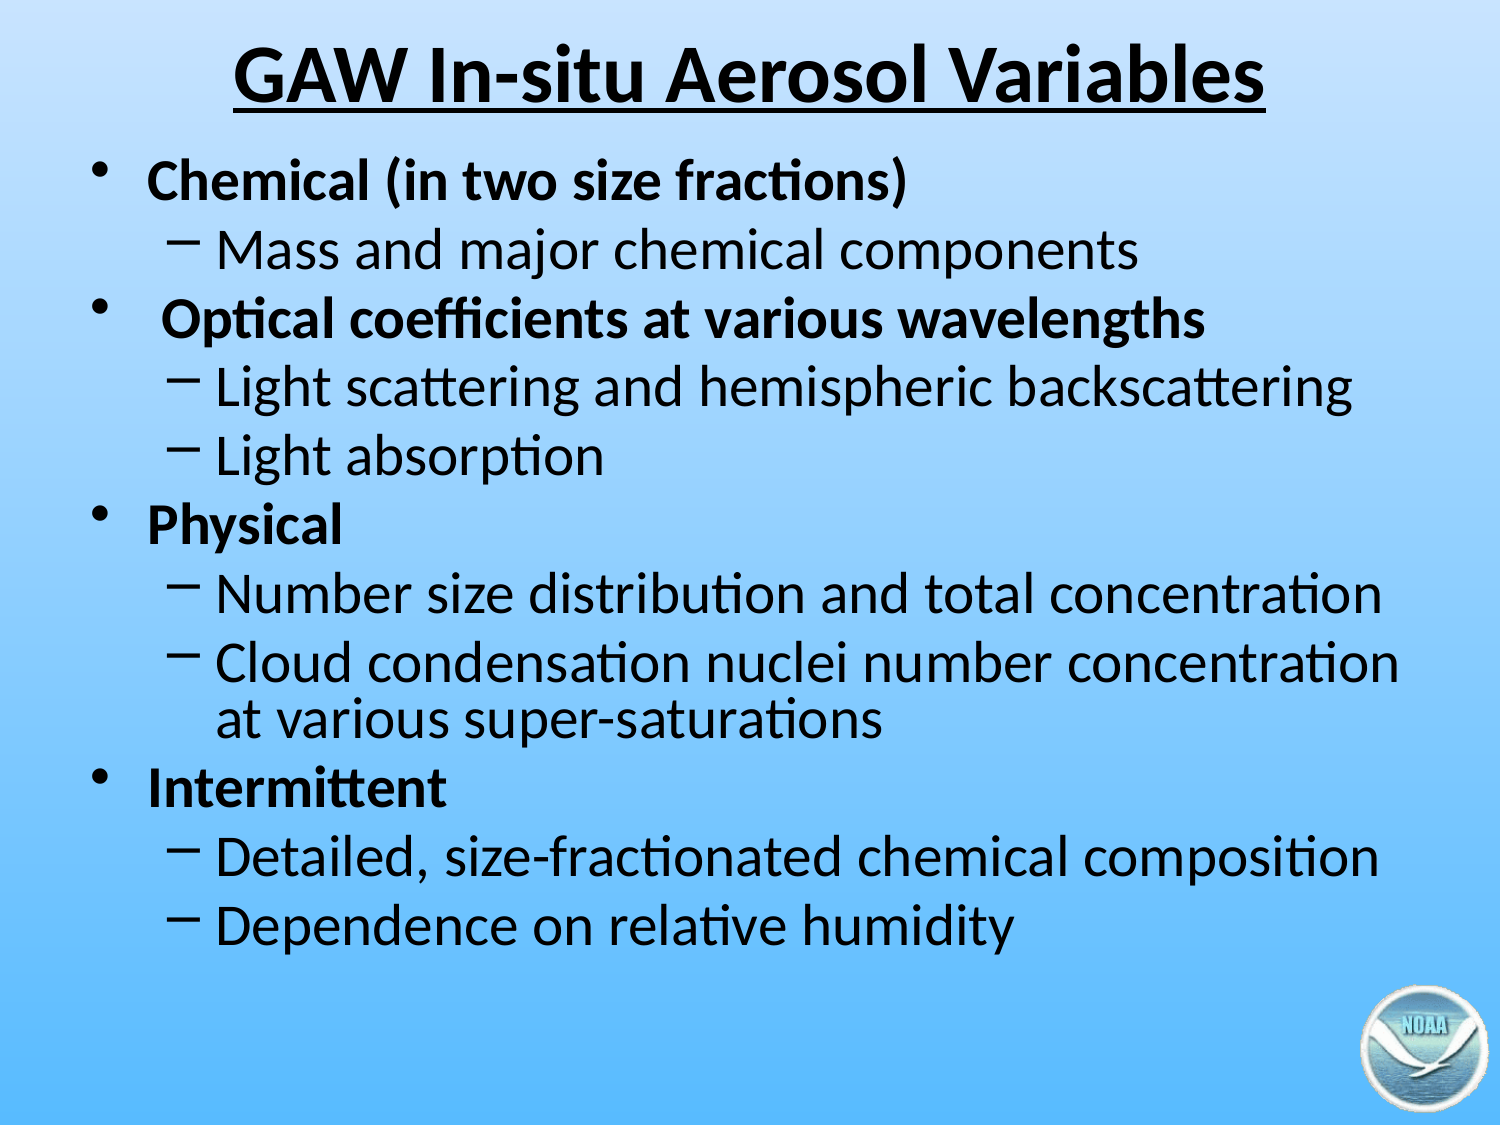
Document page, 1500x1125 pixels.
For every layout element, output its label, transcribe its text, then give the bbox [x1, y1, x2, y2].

list Chemical (in two size fractions) Mass and major chemical components Optical coefficients at various wavelengths Light scattering and hemispheric backscattering Light absorption Physical Number size distribution and total concentration Cloud condensation nuclei number concentration at various super-saturations Intermittent Detailed, size-fractionated chemical composition Dependence on relative humidity [74, 147, 1426, 1093]
picture [1351, 974, 1500, 1125]
title GAW In-situ Aerosol Variables [74, 0, 1426, 138]
